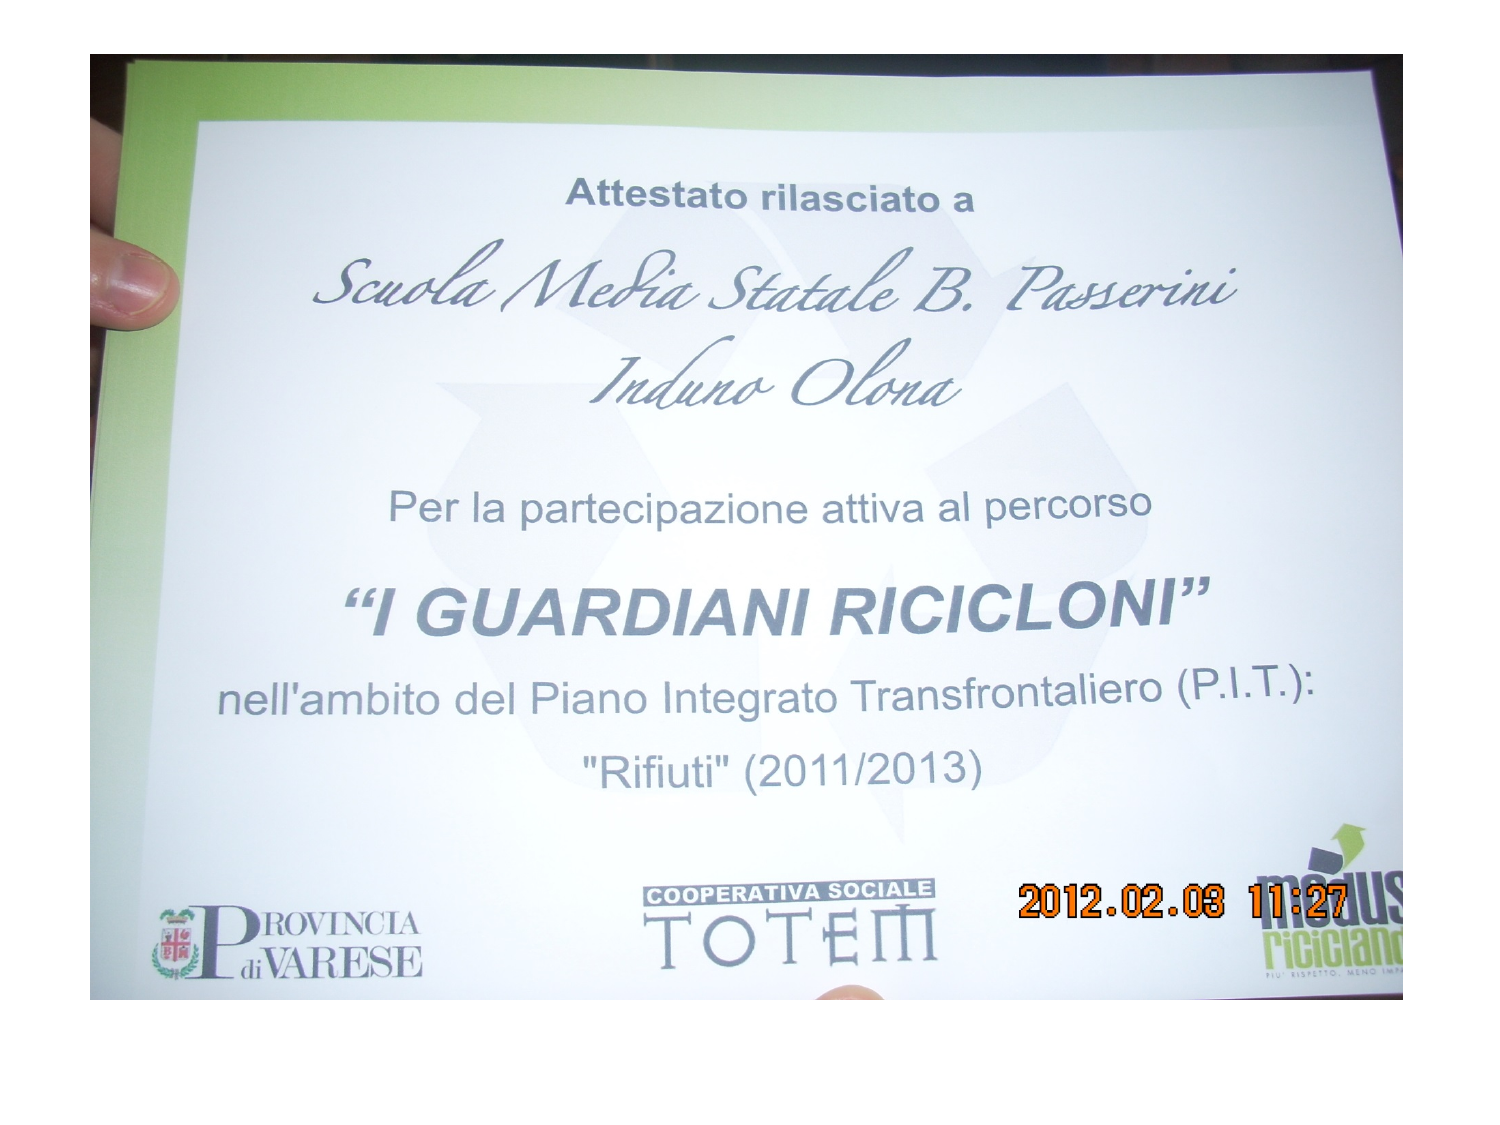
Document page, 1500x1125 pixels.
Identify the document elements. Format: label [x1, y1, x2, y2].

picture [89, 54, 1404, 1000]
